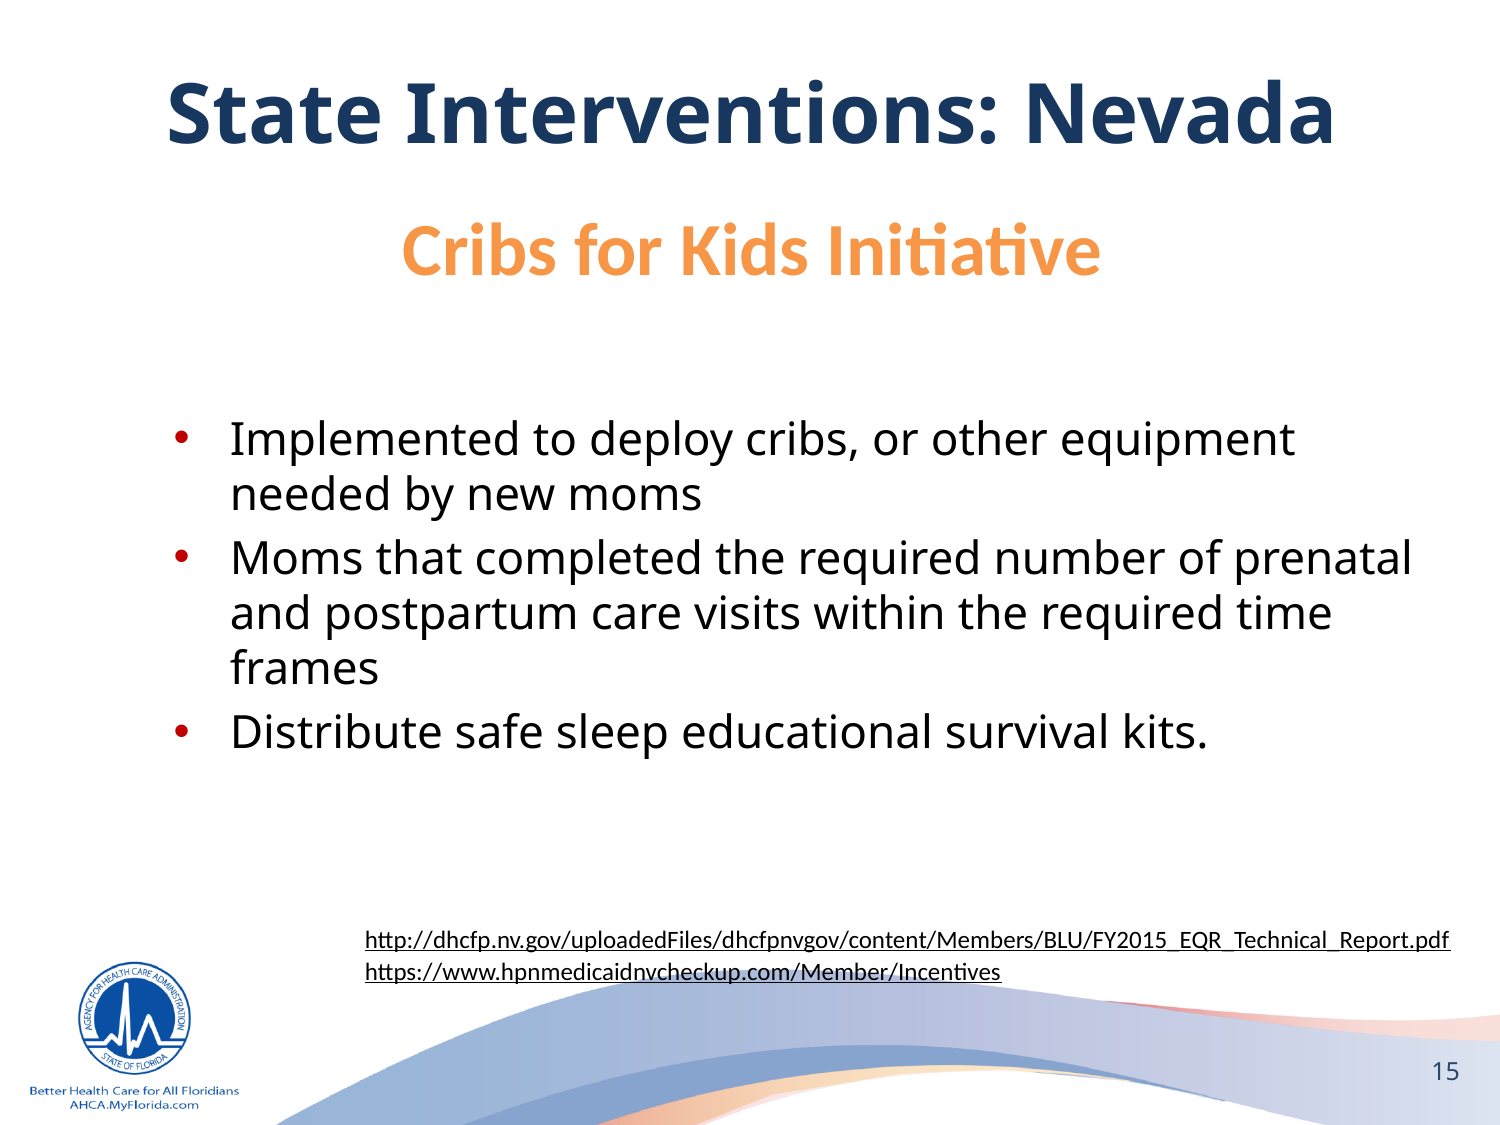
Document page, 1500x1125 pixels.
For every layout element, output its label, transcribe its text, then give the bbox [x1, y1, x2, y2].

text_box Cribs for Kids Initiative [387, 193, 1118, 298]
text_box http://dhcfp.nv.gov/uploadedFiles/dhcfpnvgov/content/Members/BLU/FY2015_EQR_Technical_Report.pdf [349, 915, 1500, 961]
slide_number 15 [1125, 1042, 1475, 1103]
title State Interventions: Nevada [77, 16, 1428, 204]
text_box Implemented to deploy cribs, or other equipment needed by new moms Moms that completed the required number of prenatal and postpartum care visits within the required time frames Distribute safe sleep educational survival kits. [158, 402, 1474, 766]
text_box https://www.hpnmedicaidnvcheckup.com/Member/Incentives [349, 947, 1400, 993]
picture [0, 0, 1500, 1125]
